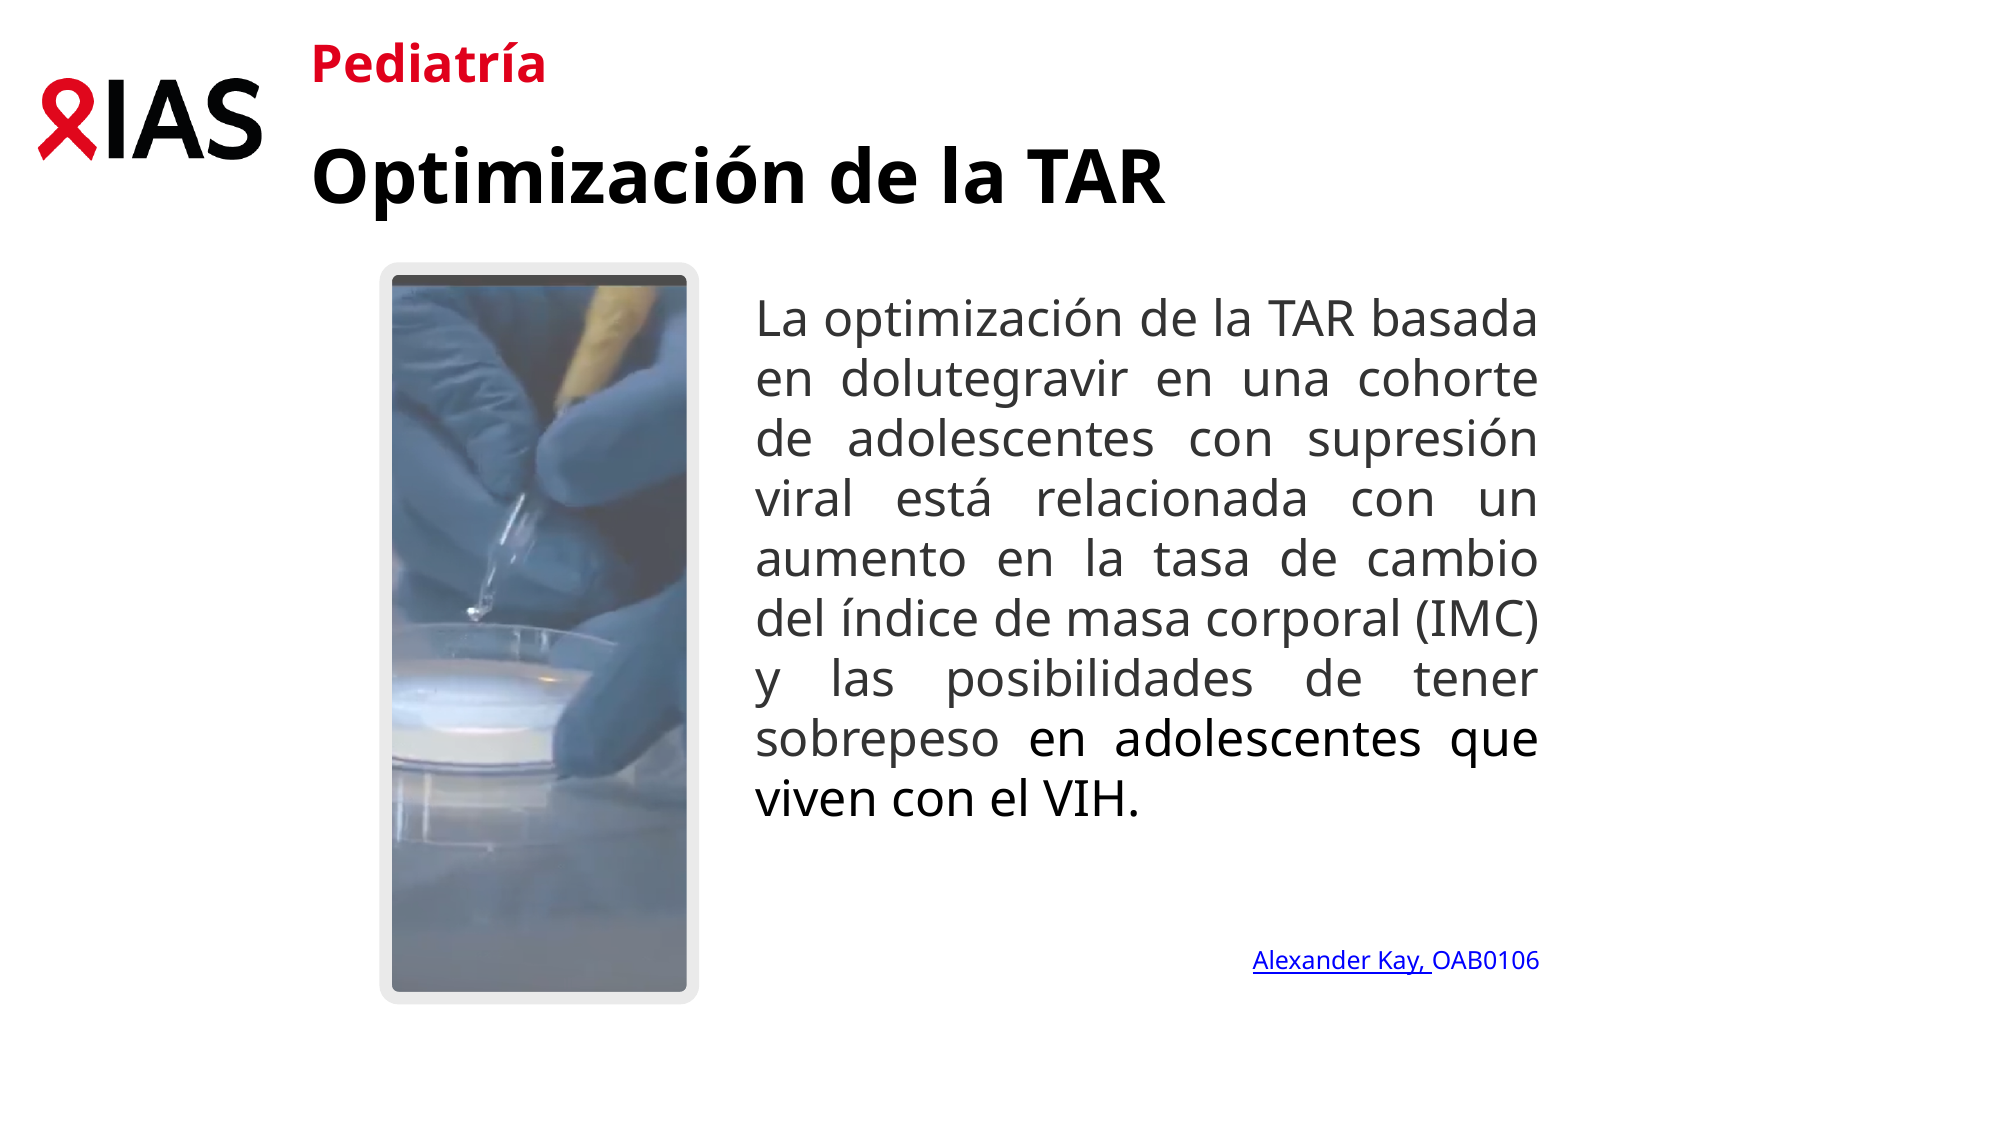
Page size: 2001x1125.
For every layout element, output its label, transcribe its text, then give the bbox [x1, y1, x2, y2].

picture [37, 78, 262, 161]
text_box Alexander Kay, OAB0106 [1236, 937, 1556, 998]
picture [385, 268, 694, 999]
text_box La optimización de la TAR basada en dolutegravir en una cohorte de adolescentes con supresión viral está relacionada con un aumento en la tasa de cambio del índice de masa corporal (IMC) y las posibilidades de tener sobrepeso en adolescentes que viven con el VIH. [740, 278, 1556, 811]
title Pediatría Optimización de la TAR [295, 30, 1715, 219]
